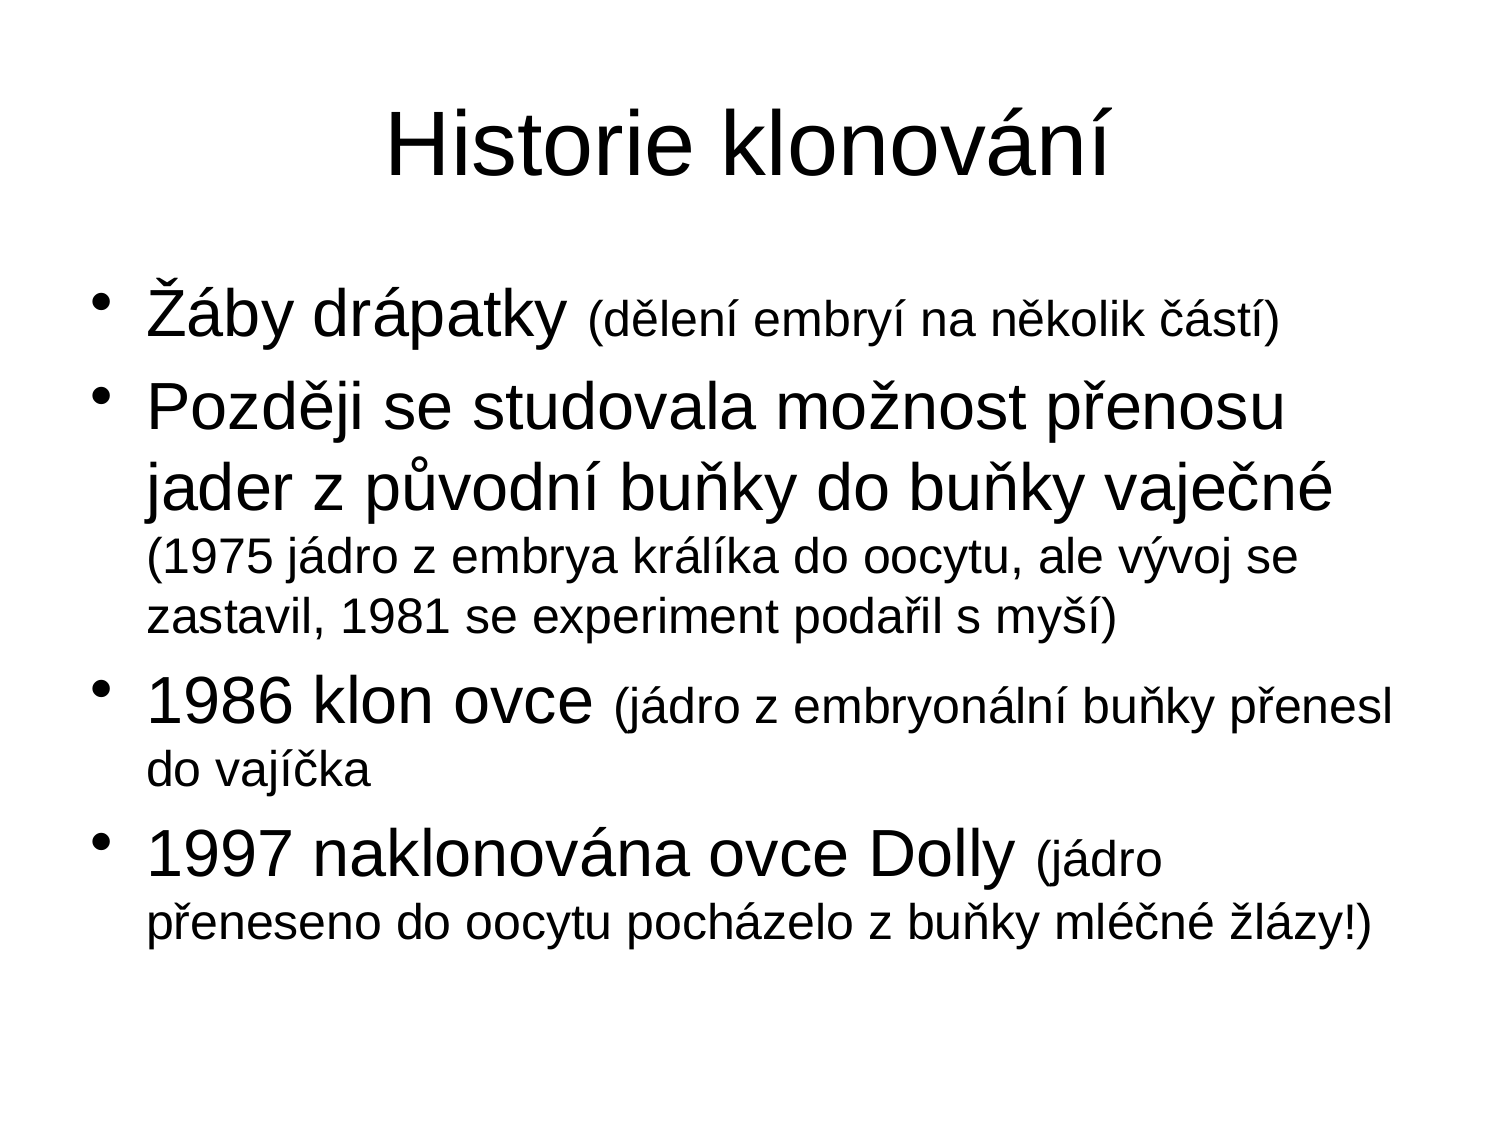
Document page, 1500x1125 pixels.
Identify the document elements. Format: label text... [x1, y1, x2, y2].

title Historie klonování [74, 44, 1426, 233]
list Žáby drápatky (dělení embryí na několik částí) Později se studovala možnost přenosu jader z původní buňky do buňky vaječné (1975 jádro z embrya králíka do oocytu, ale vývoj se zastavil, 1981 se experiment podařil s myší) 1986 klon ovce (jádro z embryonální buňky přenesl do vajíčka 1997 naklonována ovce Dolly (jádro přeneseno do oocytu pocházelo z buňky mléčné žlázy!) [74, 262, 1426, 1006]
